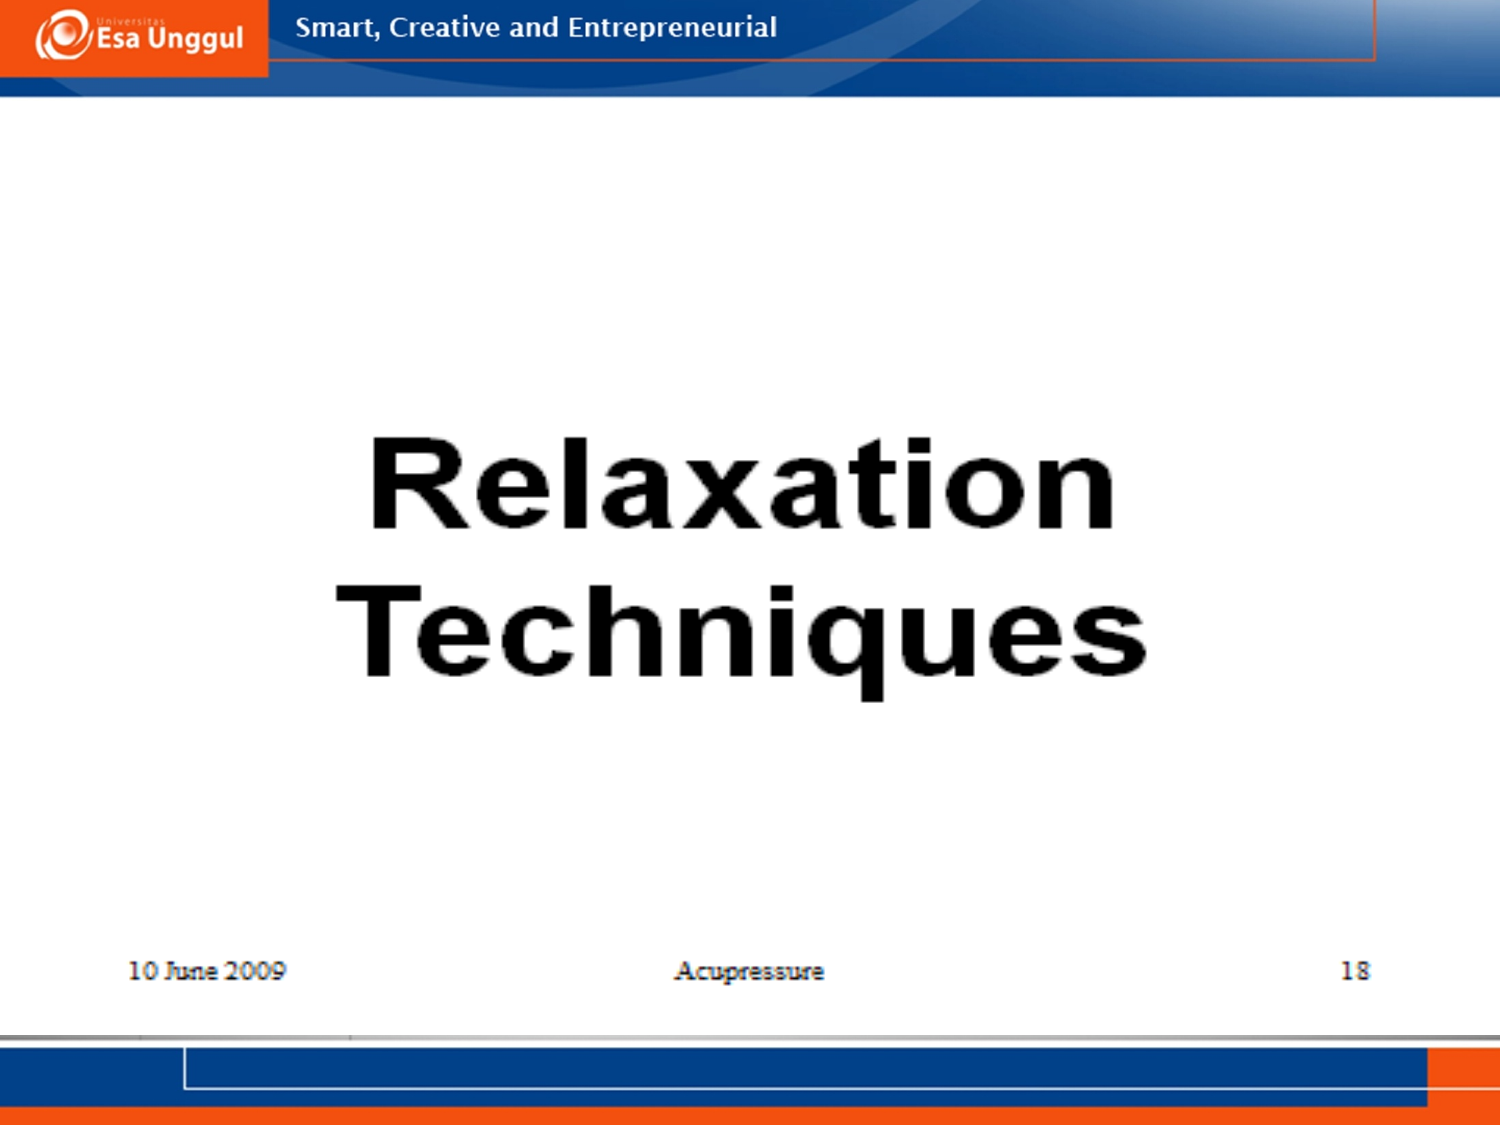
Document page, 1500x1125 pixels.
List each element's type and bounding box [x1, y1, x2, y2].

picture [0, 1036, 1500, 1125]
list [0, 101, 1500, 1036]
picture [0, 0, 1500, 101]
